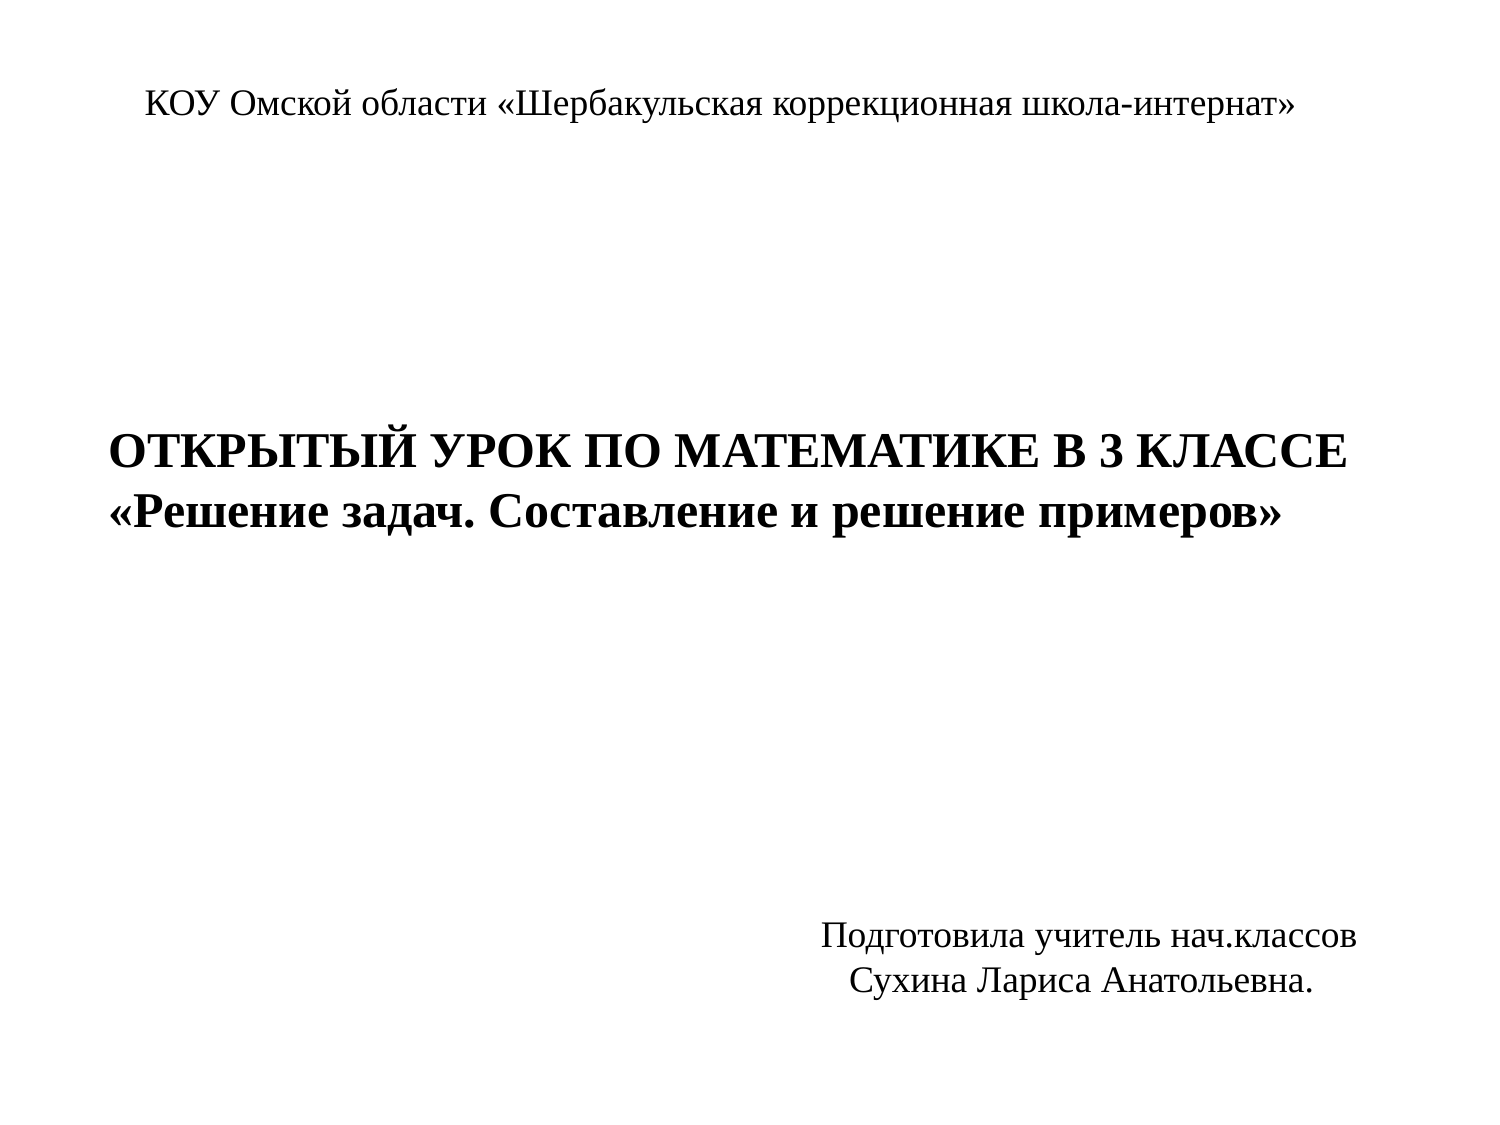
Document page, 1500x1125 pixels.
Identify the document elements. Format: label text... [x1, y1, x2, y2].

text_box Подготовила учитель нач.классов Сухина Лариса Анатольевна. [644, 902, 1383, 1008]
text_box КОУ Омской области «Шербакульская коррекционная школа-интернат» [0, 70, 1395, 130]
text_box ОТКРЫТЫЙ УРОК ПО МАТЕМАТИКЕ В 3 КЛАССЕ «Решение задач. Составление и решение примеров» [93, 410, 1371, 545]
